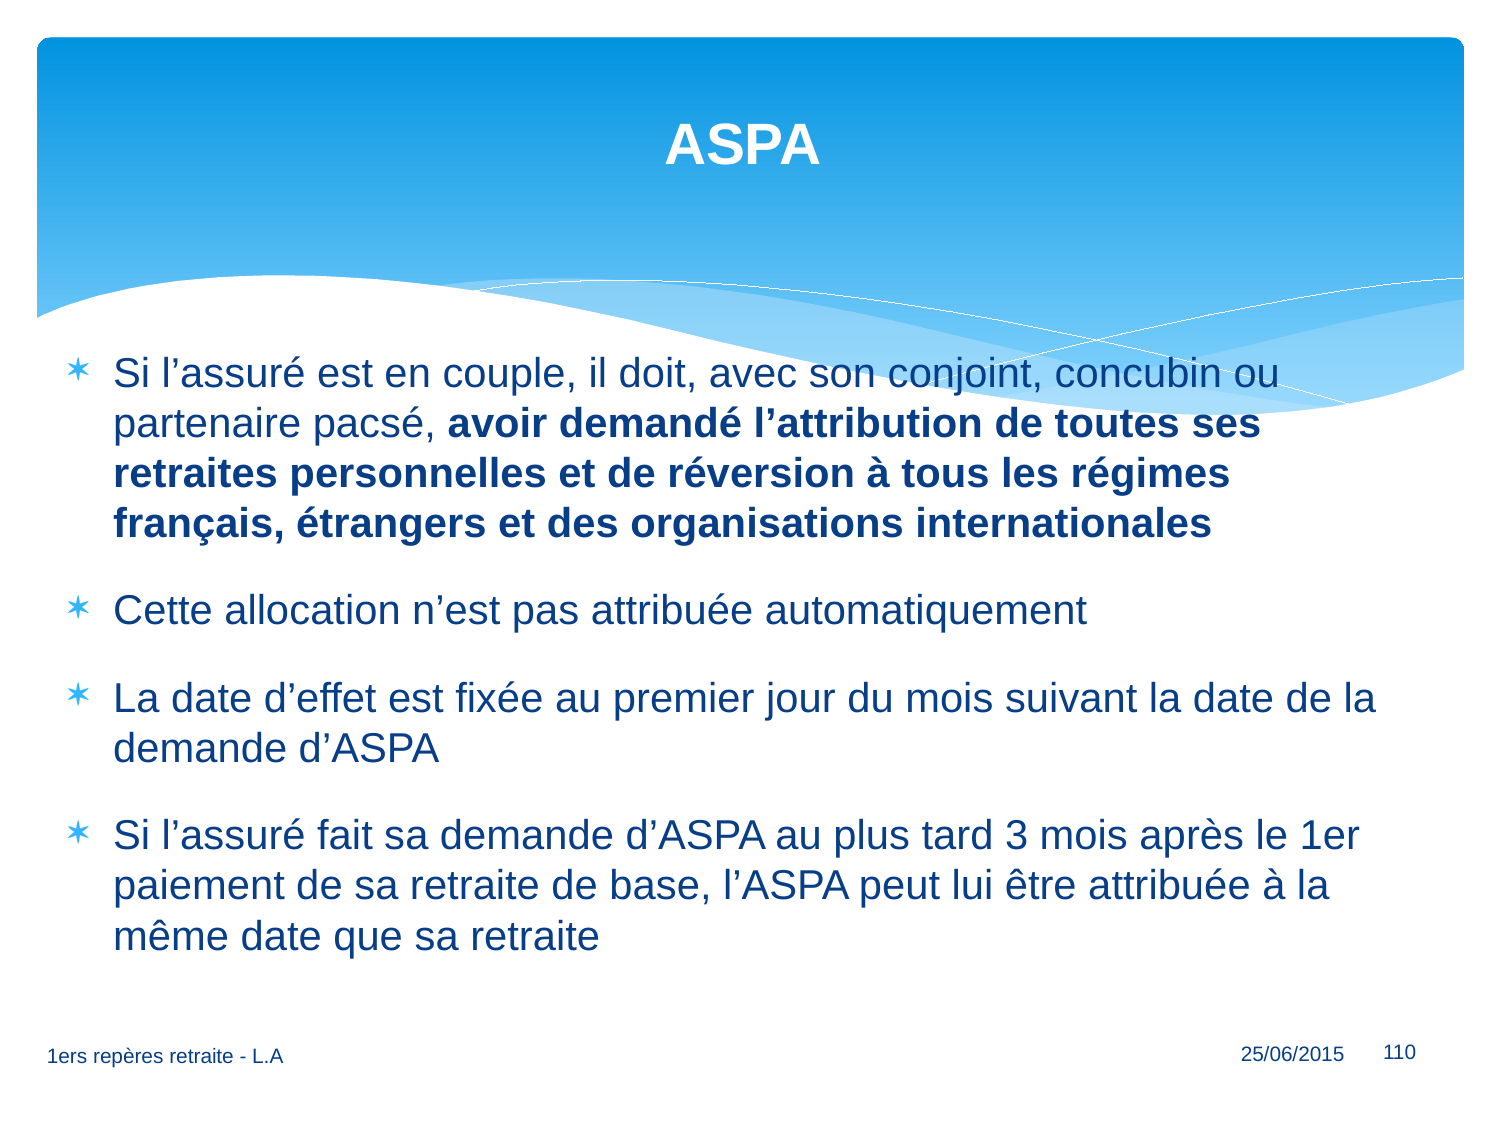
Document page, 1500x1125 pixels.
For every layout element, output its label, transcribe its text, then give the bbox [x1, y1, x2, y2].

footer 1ers repères retraite - L.A [31, 1025, 653, 1086]
title ASPA [88, 39, 1412, 244]
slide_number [738, 1023, 1360, 1084]
slide_number 110 [1364, 1023, 1435, 1081]
list Si l’assuré est en couple, il doit, avec son conjoint, concubin ou partenaire pacsé, avoir demandé l’attribution de toutes ses retraites personnelles et de réversion à tous les régimes français, étrangers et des organisations internationales Cette allocation n’est pas attribuée automatiquement La date d’effet est fixée au premier jour du mois suivant la date de la demande d’ASPA Si l’assuré fait sa demande d’ASPA au plus tard 3 mois après le 1er paiement de sa retraite de base, l’ASPA peut lui être attribuée à la même date que sa retraite [53, 338, 1412, 1024]
